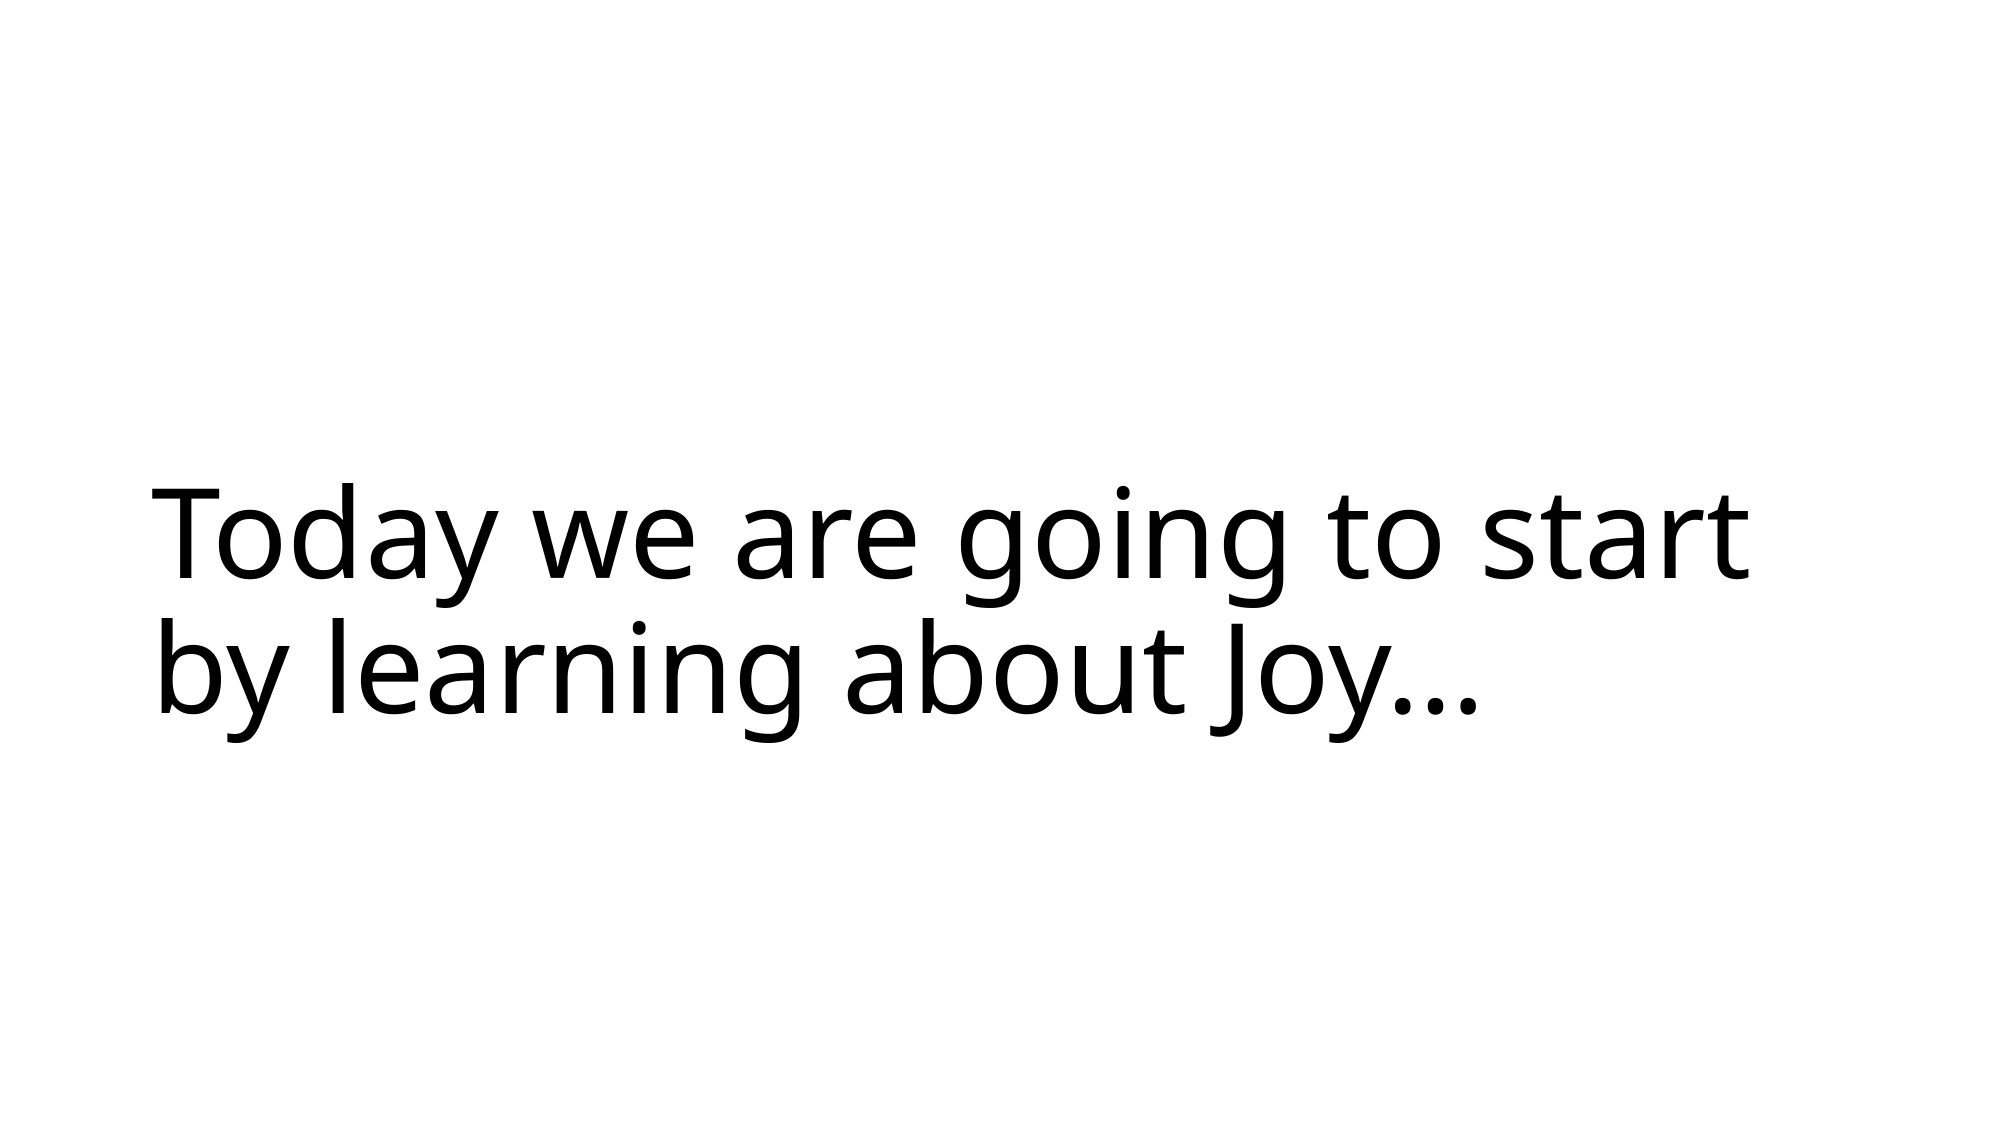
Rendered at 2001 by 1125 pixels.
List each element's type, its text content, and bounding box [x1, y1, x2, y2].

title Today we are going to start by learning about Joy… [136, 280, 1862, 749]
